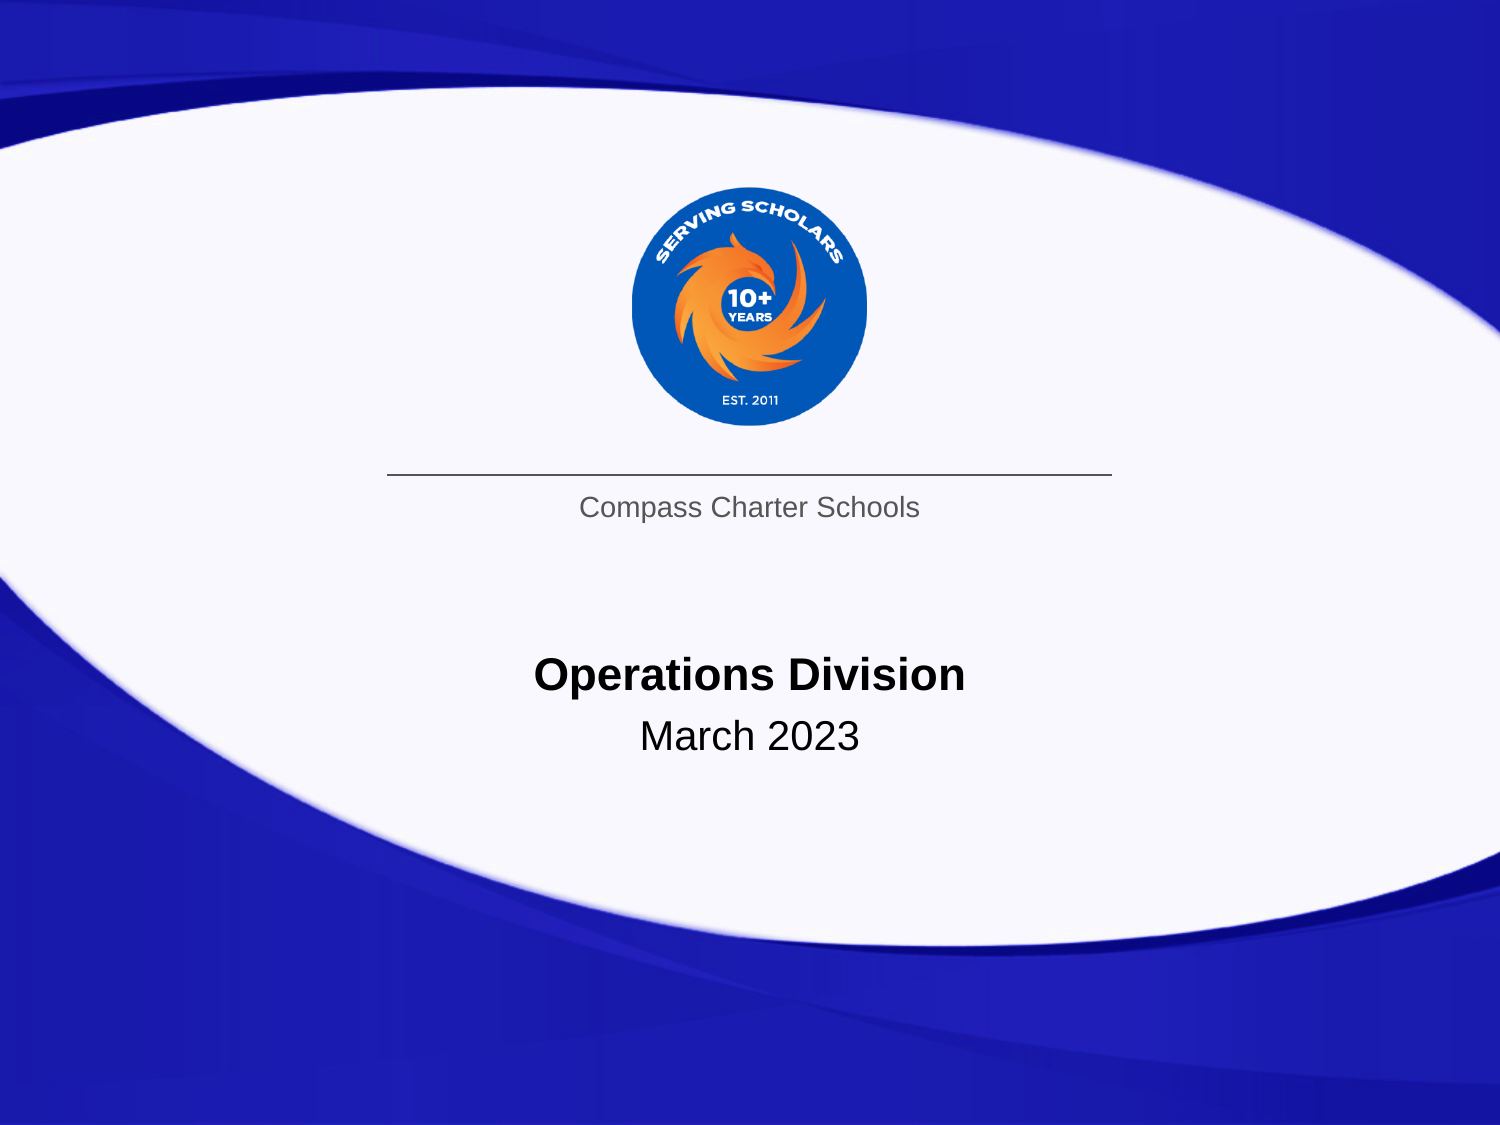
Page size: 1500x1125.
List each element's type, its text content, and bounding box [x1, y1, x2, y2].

picture [0, 0, 1500, 1125]
title Compass Charter Schools [112, 412, 1388, 600]
subtitle Operations Division March 2023 [225, 637, 1275, 900]
